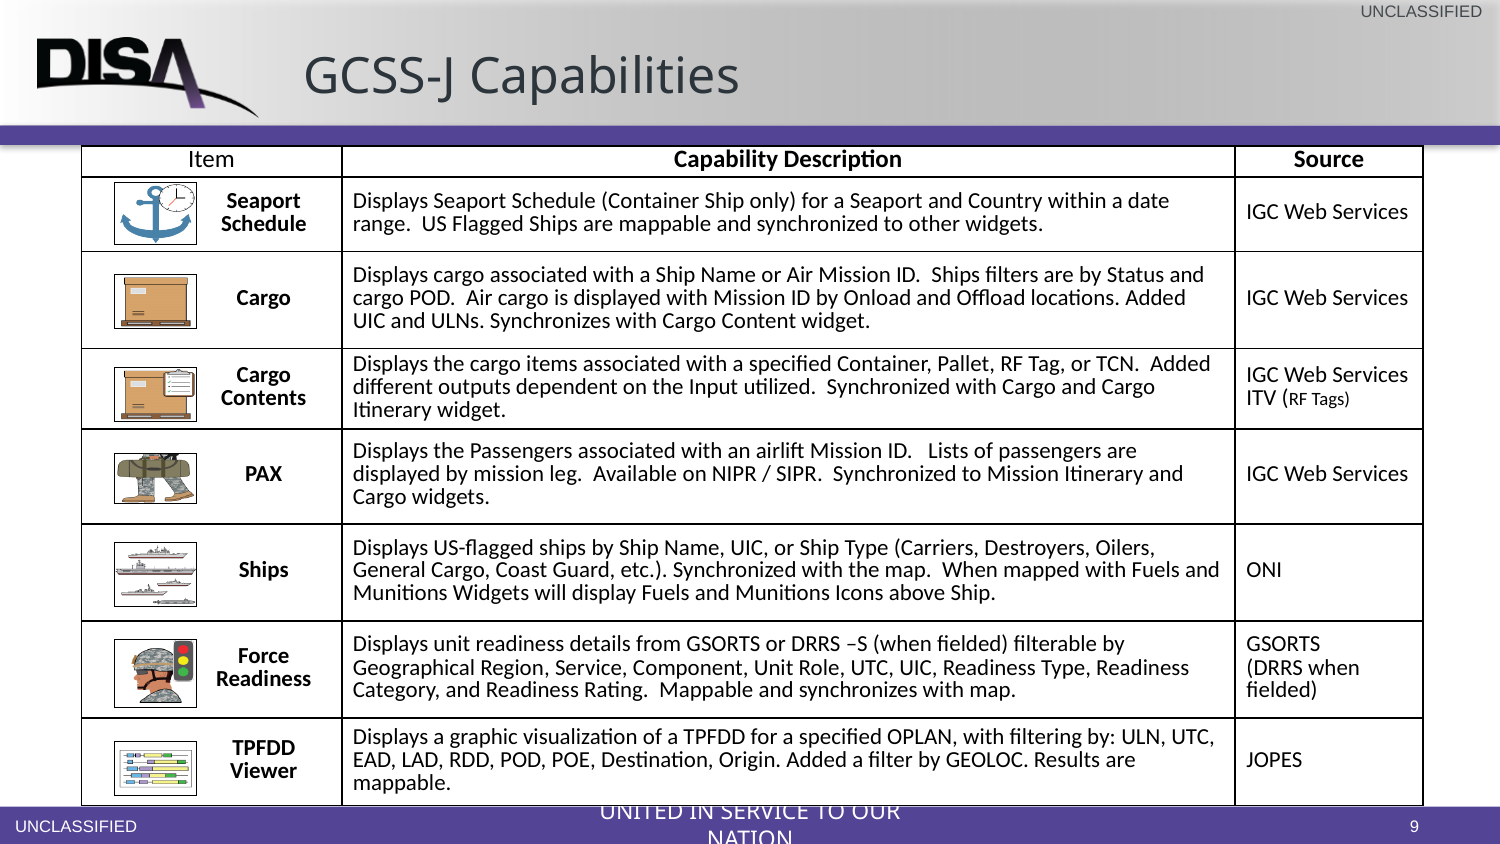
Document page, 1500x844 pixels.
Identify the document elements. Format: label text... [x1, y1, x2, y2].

picture [113, 182, 197, 245]
table_cell Displays Seaport Schedule (Container Ship only) for a Seaport and Country within a date range. US Flagged Ships are mappable and synchronized to other widgets. [343, 178, 1234, 251]
table_cell GSORTS (DRRS when fielded) [1236, 622, 1422, 717]
table_cell Force Readiness [186, 622, 341, 717]
picture [113, 453, 197, 504]
picture [113, 638, 197, 709]
table_cell Cargo [186, 252, 341, 348]
table_cell Displays US-flagged ships by Ship Name, UIC, or Ship Type (Carriers, Destroyers, Oilers, General Cargo, Coast Guard, etc.). Synchronized with the map. When mapped with Fuels and Munitions Widgets will display Fuels and Munitions Icons above Ship. [343, 525, 1234, 620]
table_cell PAX [186, 430, 341, 523]
table_cell ONI [1236, 525, 1422, 620]
table_cell Ships [186, 525, 341, 620]
table_cell Displays cargo associated with a Ship Name or Air Mission ID. Ships filters are by Status and cargo POD. Air cargo is displayed with Mission ID by Onload and Offload locations. Added UIC and ULNs. Synchronizes with Cargo Content widget. [343, 252, 1234, 348]
picture [113, 367, 197, 422]
table_header Item [82, 147, 341, 176]
table_cell IGC Web Services ITV (RF Tags) [1236, 349, 1422, 428]
table_cell IGC Web Services [1236, 430, 1422, 523]
table_cell JOPES [1236, 719, 1422, 805]
picture [113, 542, 197, 607]
table_header Capability Description [343, 147, 1234, 176]
picture [113, 274, 197, 329]
table_cell [82, 719, 186, 805]
picture [37, 37, 259, 118]
table_cell TPFDD Viewer [186, 719, 341, 805]
list GCSS-J Capabilities [288, 36, 1117, 132]
table_cell [82, 252, 186, 348]
table_cell Seaport Schedule [186, 178, 341, 251]
table_cell Displays the cargo items associated with a specified Container, Pallet, RF Tag, or TCN. Added different outputs dependent on the Input utilized. Synchronized with Cargo and Cargo Itinerary widget. [343, 349, 1234, 428]
table_cell Displays the Passengers associated with an airlift Mission ID. Lists of passengers are displayed by mission leg. Available on NIPR / SIPR. Synchronized to Mission Itinerary and Cargo widgets. [343, 430, 1234, 523]
table_cell [82, 349, 186, 428]
table_cell Displays a graphic visualization of a TPFDD for a specified OPLAN, with filtering by: ULN, UTC, EAD, LAD, RDD, POD, POE, Destination, Origin. Added a filter by GEOLOC. Results are mappable. [343, 719, 1234, 805]
table_cell IGC Web Services [1236, 252, 1422, 348]
table_cell [82, 525, 186, 620]
table_cell IGC Web Services [1236, 178, 1422, 251]
table_cell Displays unit readiness details from GSORTS or DRRS –S (when fielded) filterable by Geographical Region, Service, Component, Unit Role, UTC, UIC, Readiness Type, Readiness Category, and Readiness Rating. Mappable and synchronizes with map. [343, 622, 1234, 717]
table_cell Cargo Contents [186, 349, 341, 428]
table_cell [82, 178, 186, 251]
table_cell [82, 622, 186, 717]
picture [113, 741, 197, 797]
table_header Source [1236, 147, 1422, 176]
table_cell [82, 430, 186, 523]
